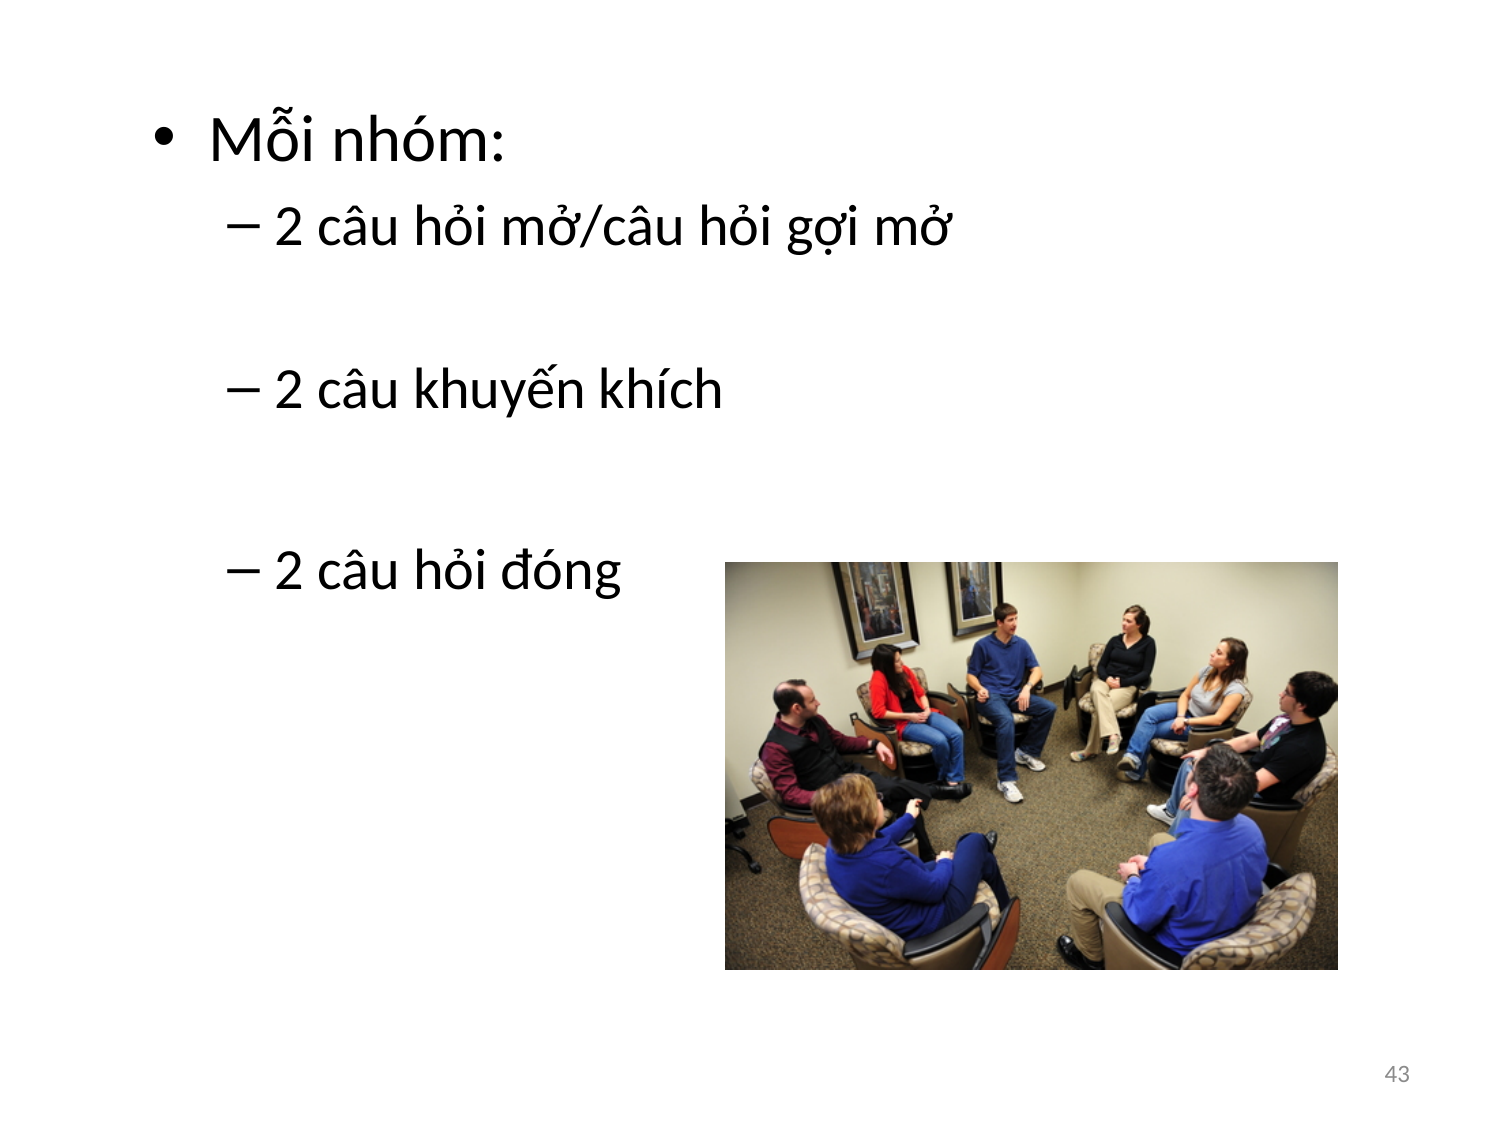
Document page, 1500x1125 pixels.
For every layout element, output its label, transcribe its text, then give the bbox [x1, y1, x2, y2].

slide_number 43 [1074, 1042, 1425, 1103]
picture [724, 562, 1338, 970]
list Mỗi nhóm: 2 câu hỏi mở/câu hỏi gợi mở 2 câu khuyến khích 2 câu hỏi đóng [137, 87, 1425, 830]
